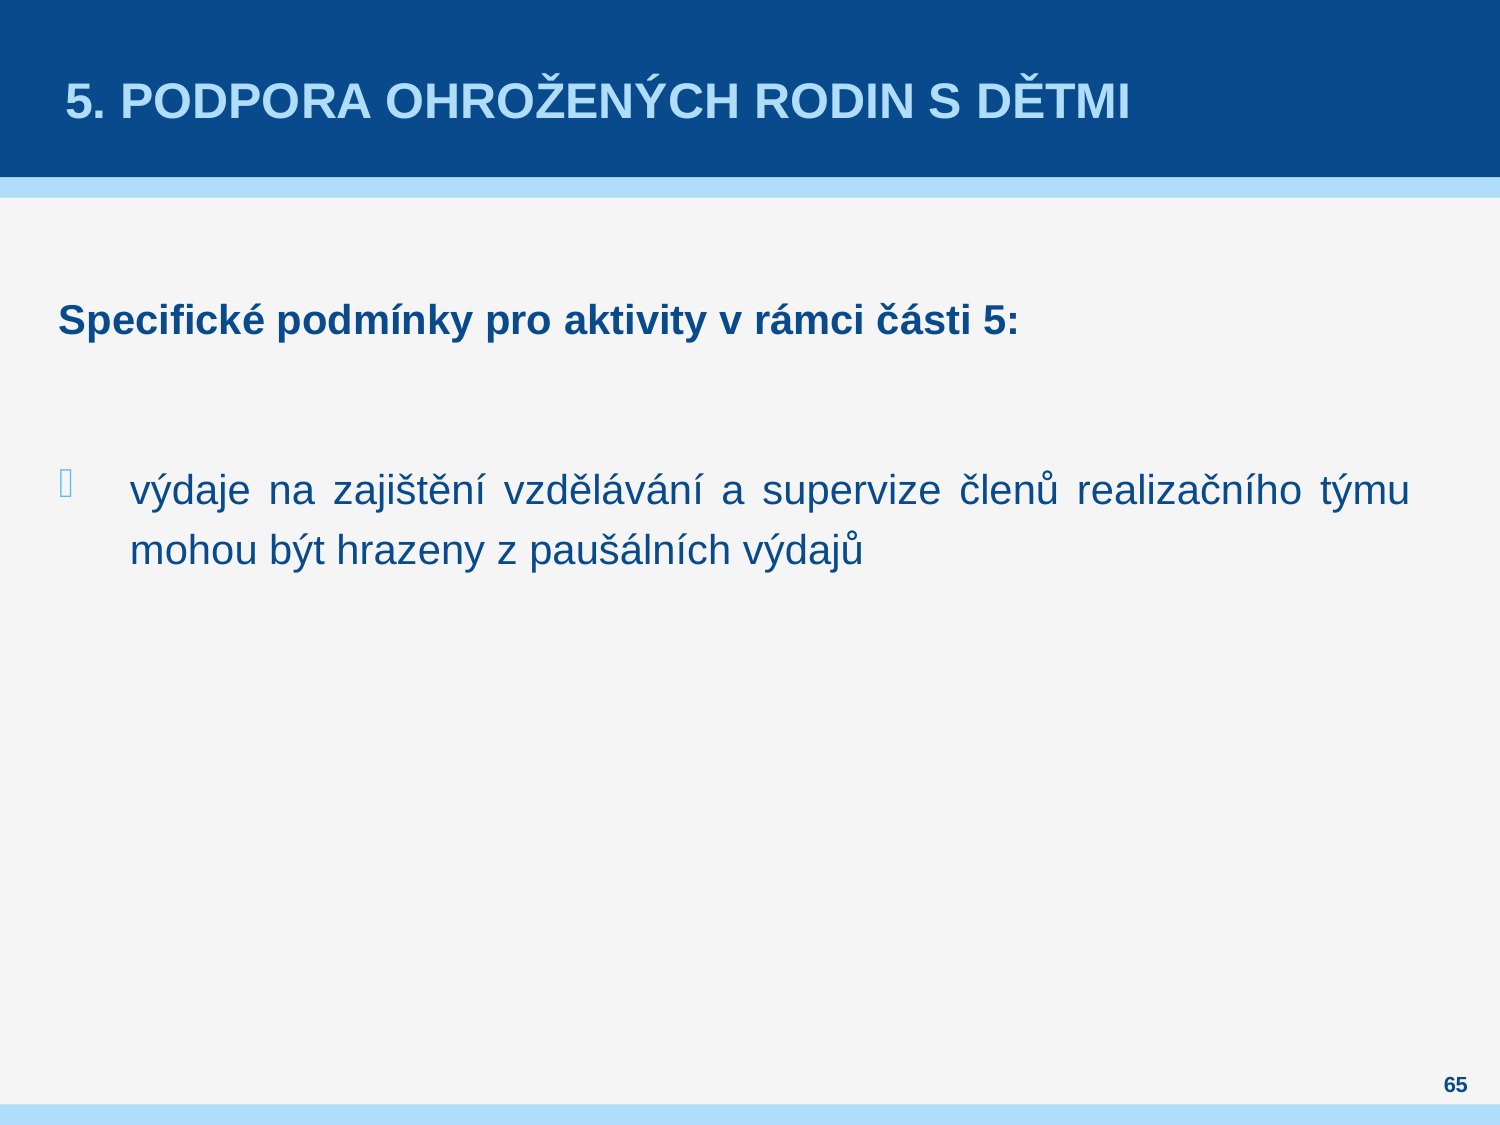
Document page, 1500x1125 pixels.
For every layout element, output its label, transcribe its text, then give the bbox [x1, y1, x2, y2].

title 5. Podpora ohrožených rodin s dětmi [59, 0, 1441, 178]
list Specifické podmínky pro aktivity v rámci části 5: výdaje na zajištění vzdělávání a supervize členů realizačního týmu mohou být hrazeny z paušálních výdajů [59, 197, 1412, 1037]
slide_number 65 [1417, 1068, 1495, 1099]
